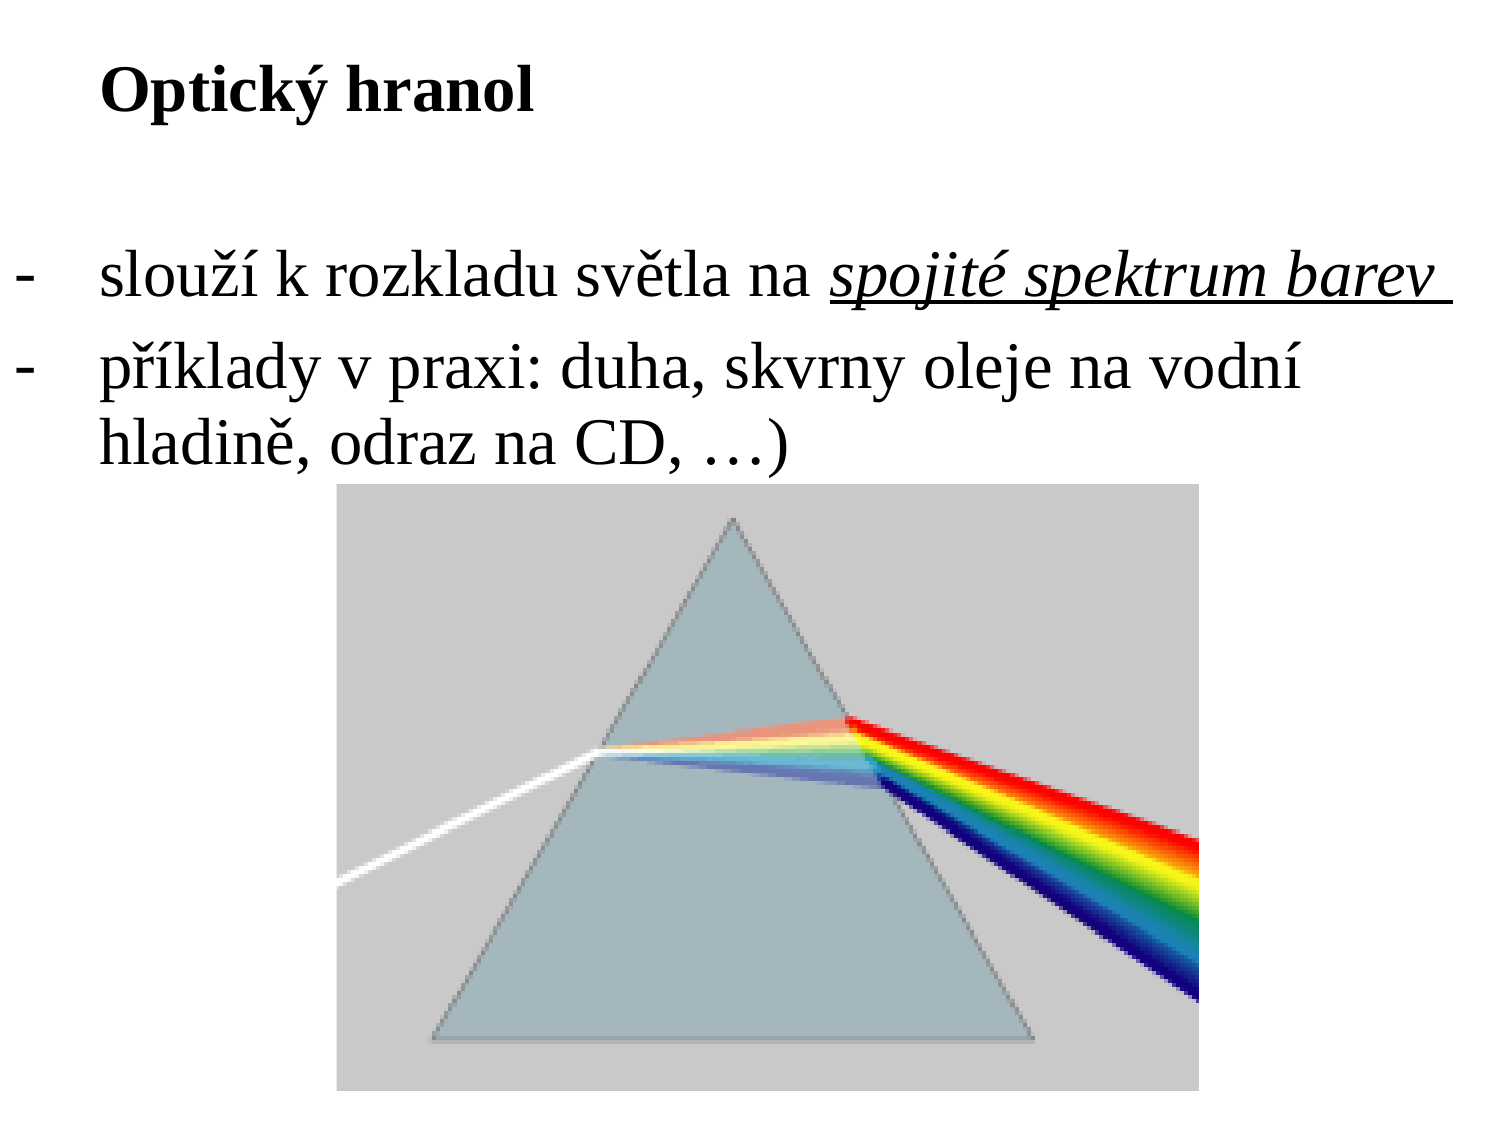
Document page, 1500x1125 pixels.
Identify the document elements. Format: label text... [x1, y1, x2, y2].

picture [336, 484, 1200, 1092]
list Optický hranol slouží k rozkladu světla na spojité spektrum barev příklady v praxi: duha, skvrny oleje na vodní hladině, odraz na CD, …) [0, 42, 1483, 481]
